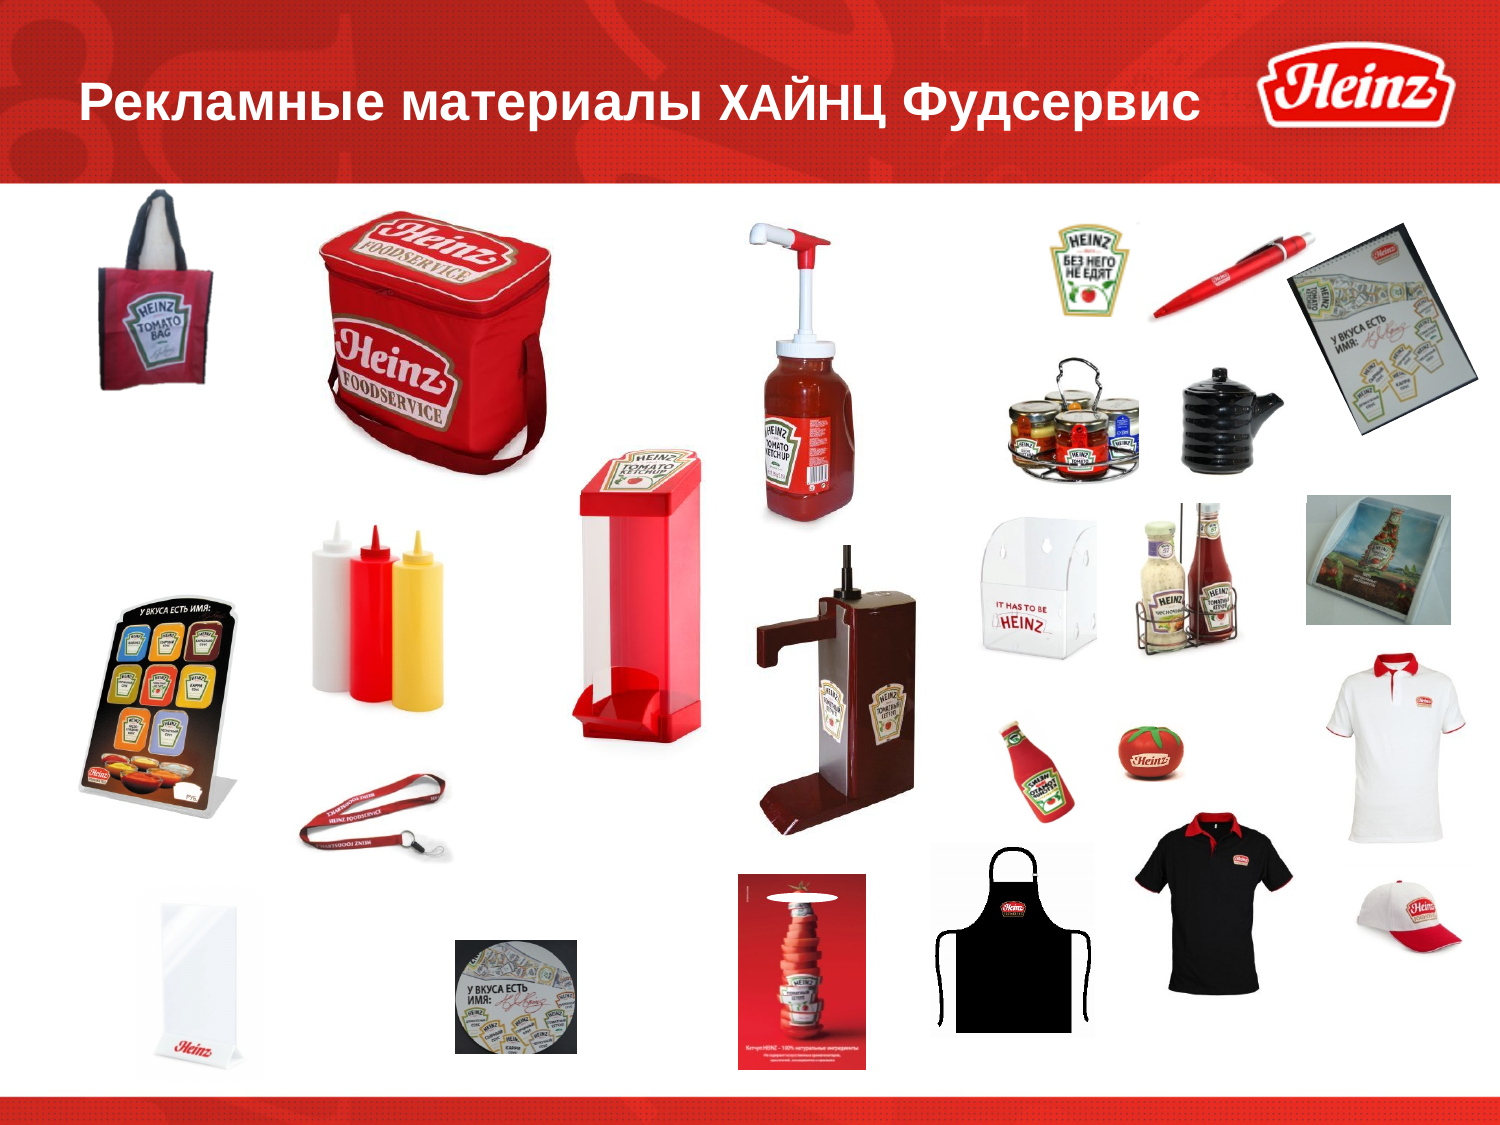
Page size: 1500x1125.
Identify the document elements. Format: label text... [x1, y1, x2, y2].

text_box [738, 873, 867, 1070]
text_box Рекламные материалы ХАЙНЦ Фудсервис ,,, [64, 71, 1359, 398]
picture [0, 0, 1500, 1125]
